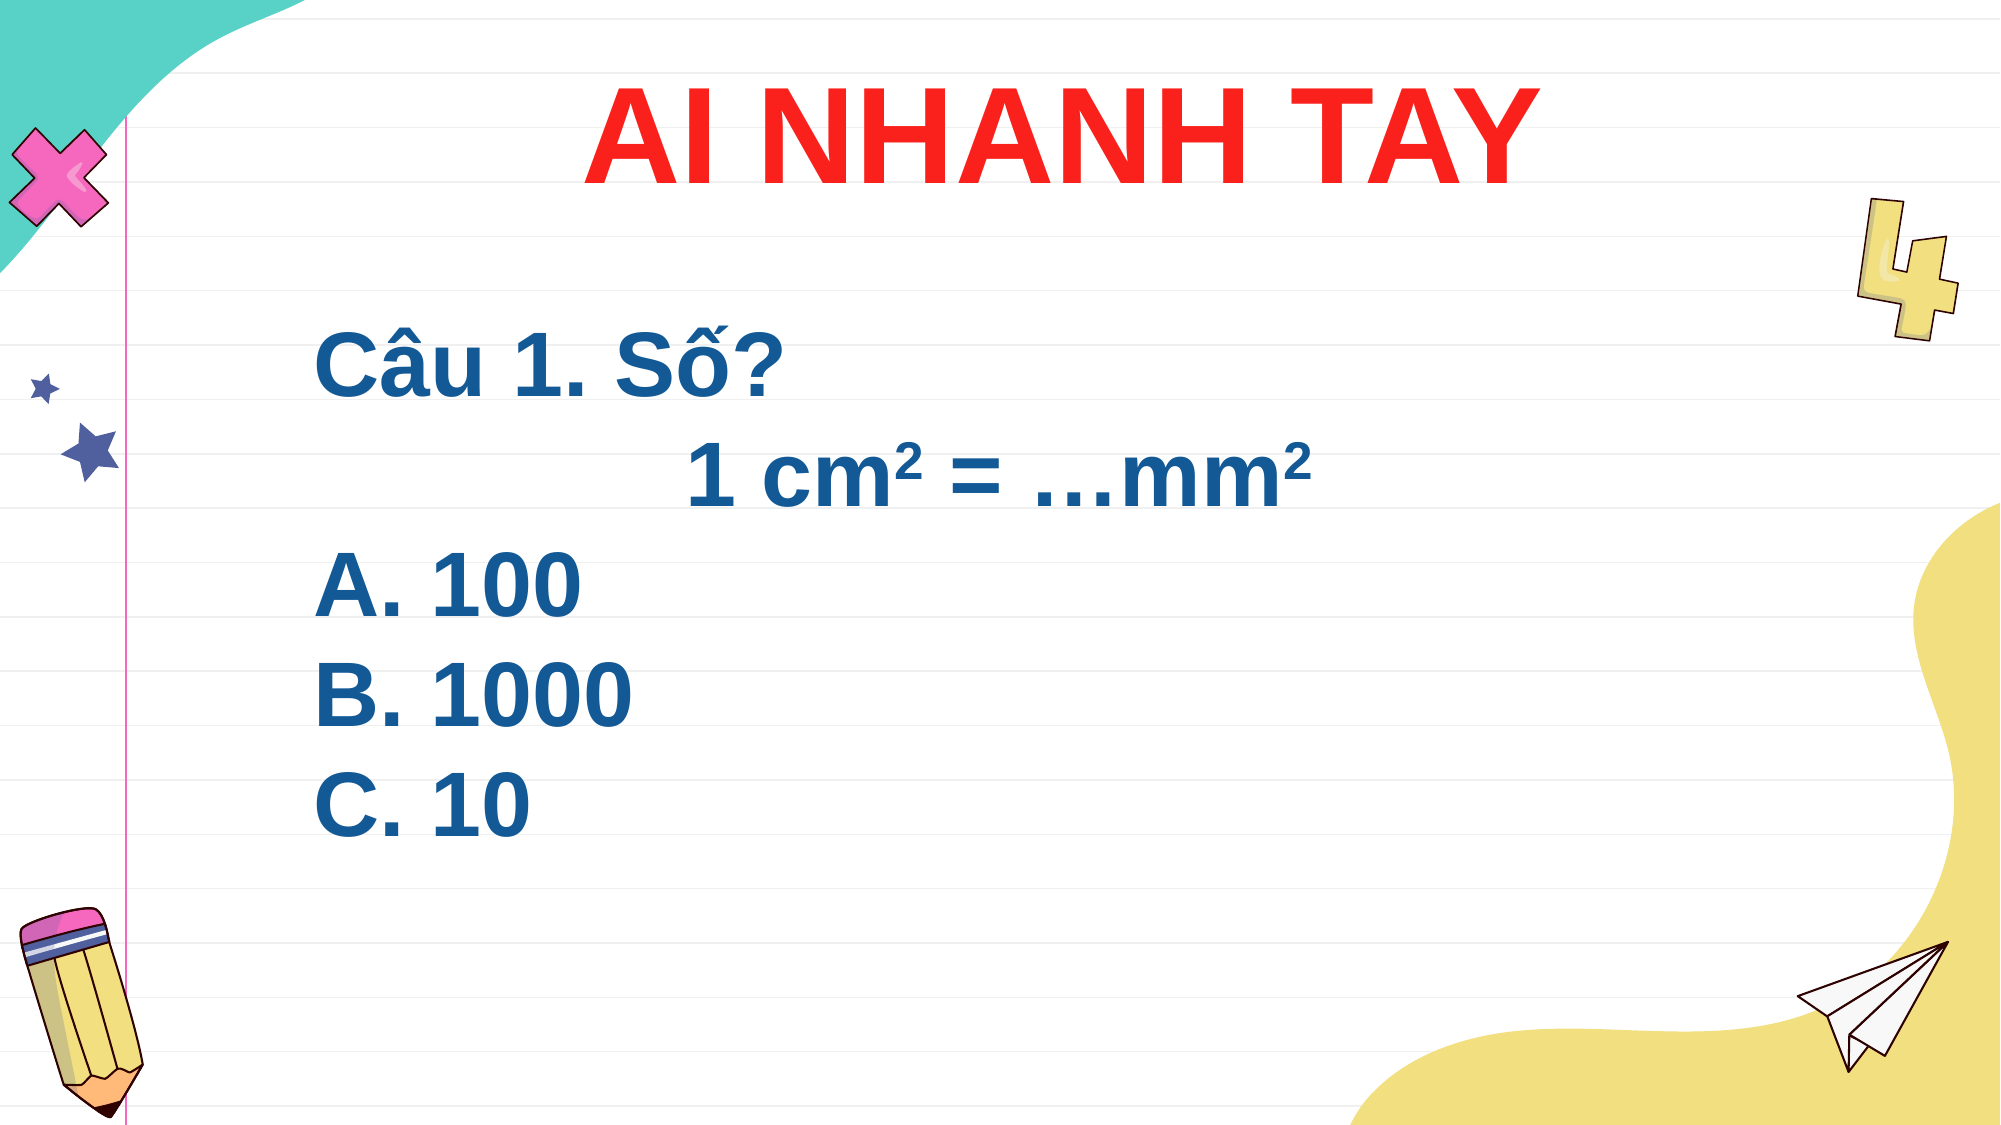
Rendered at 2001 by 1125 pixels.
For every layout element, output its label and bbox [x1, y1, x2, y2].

text_box [14, 377, 129, 478]
text_box [0, 0, 2000, 1125]
text_box [1797, 941, 1949, 1073]
